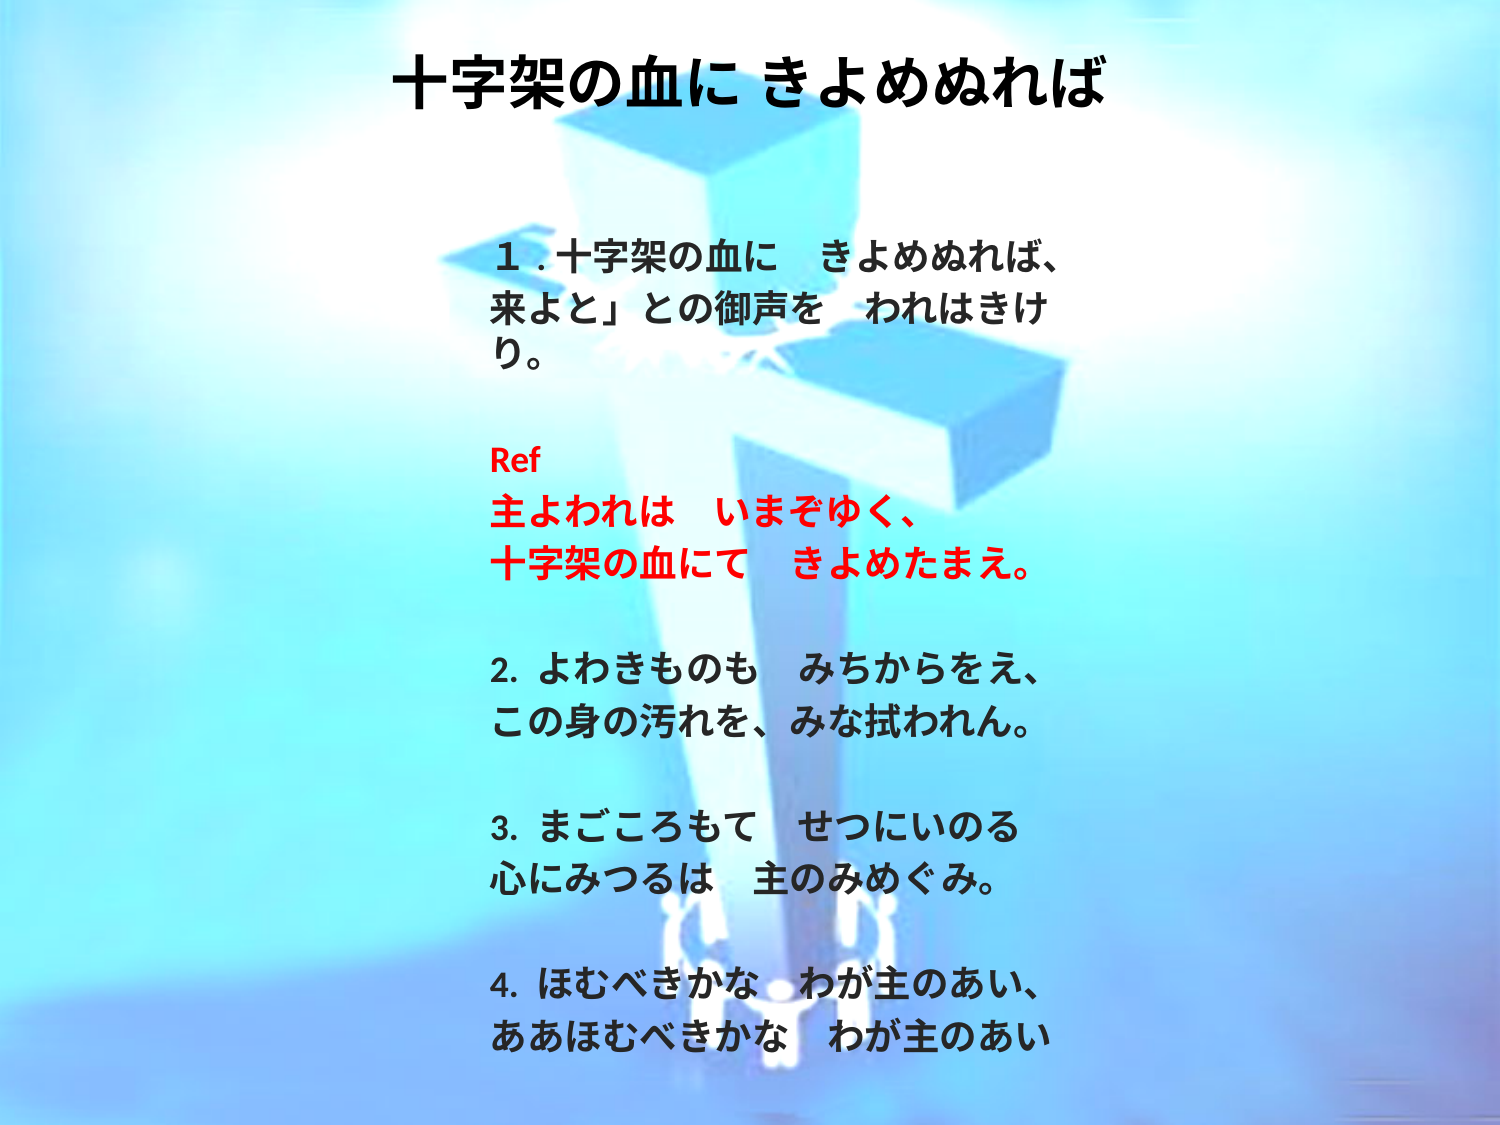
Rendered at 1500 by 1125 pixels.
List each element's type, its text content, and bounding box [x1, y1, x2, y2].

subtitle １.十字架の血に きよめぬれば、 来よと」との御声を われはきけり。 Ref 主よわれは いまぞゆく、 十字架の血にて きよめたまえ。 2. よわきものも みちからをえ、 この身の汚れを、みな拭われん。 3. まごころもて せつにいのる 心にみつるは 主のみめぐみ。 4. ほむべきかな わが主のあい、 ああほむべきかな わが主のあい [474, 224, 1075, 1013]
title 十字架の血に きよめぬれば [225, 37, 1275, 125]
